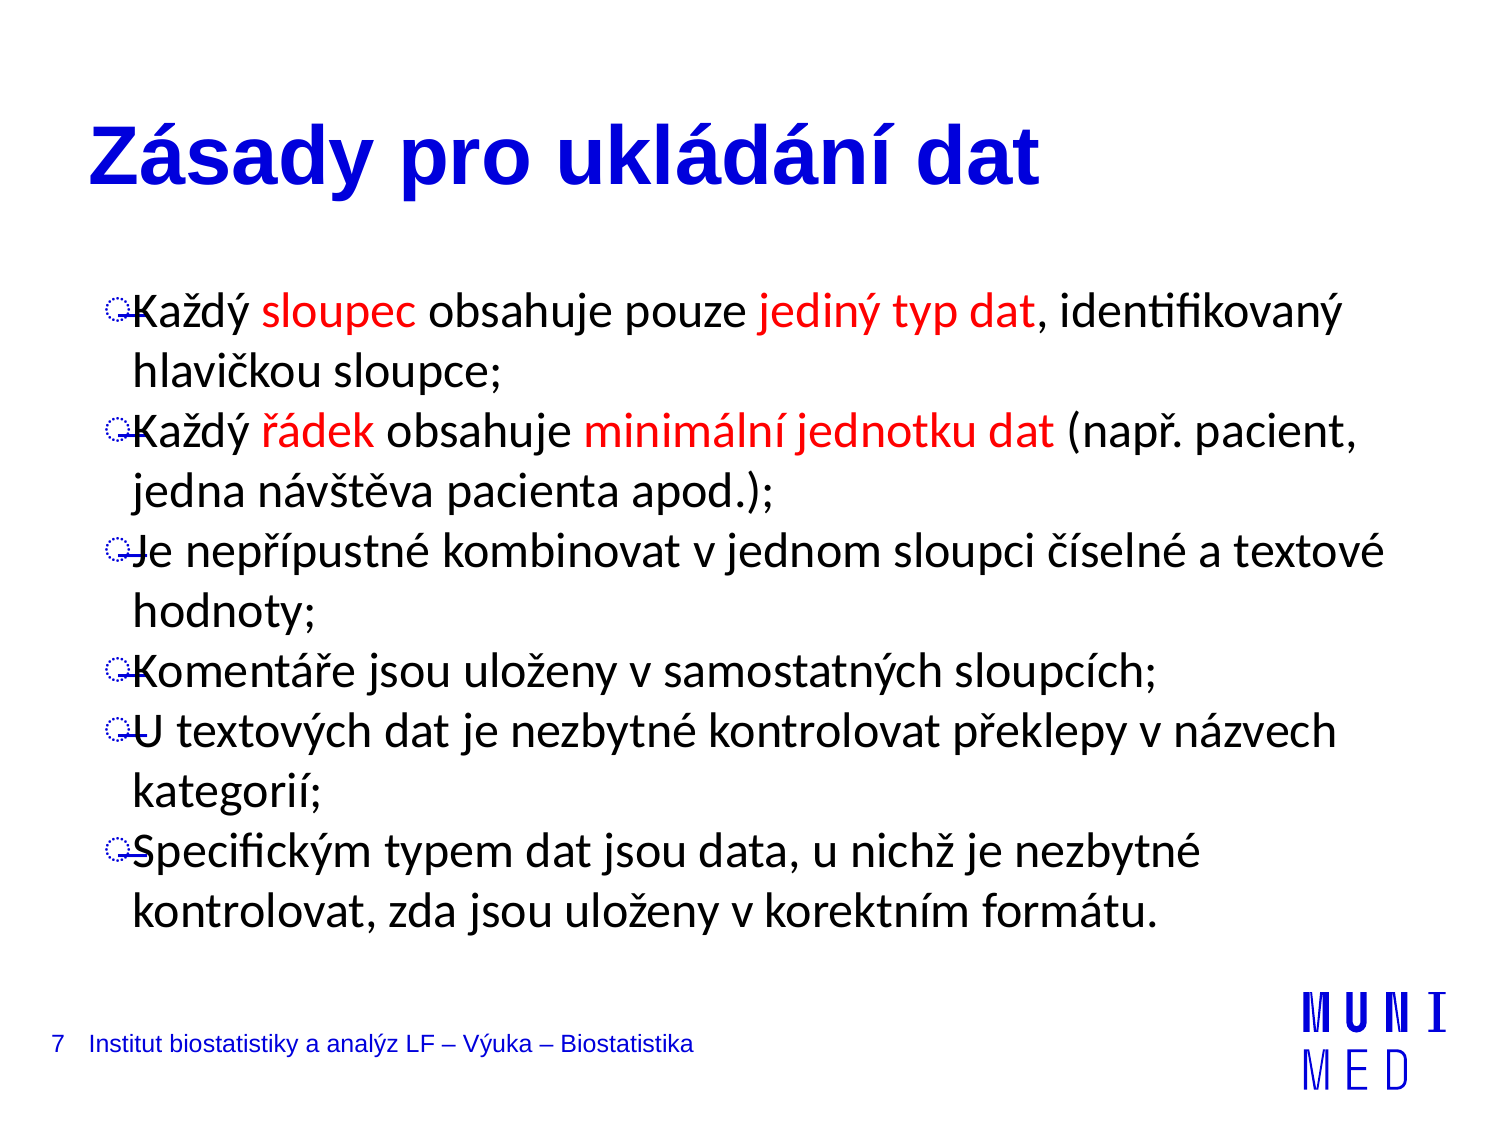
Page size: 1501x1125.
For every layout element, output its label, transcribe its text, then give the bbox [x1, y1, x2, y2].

footer Institut biostatistiky a analýz LF – Výuka – Biostatistika [88, 1021, 1064, 1063]
slide_number 7 [50, 1021, 82, 1063]
list Každý sloupec obsahuje pouze jediný typ dat, identifikovaný hlavičkou sloupce; Každý řádek obsahuje minimální jednotku dat (např. pacient, jedna návštěva pacienta apod.); Je nepřípustné kombinovat v jednom sloupci číselné a textové hodnoty; Komentáře jsou uloženy v samostatných sloupcích; U textových dat je nezbytné kontrolovat překlepy v názvech kategorií; Specifickým typem dat jsou data, u nichž je nezbytné kontrolovat, zda jsou uloženy v korektním formátu. [88, 277, 1412, 957]
title Zásady pro ukládání dat [88, 118, 1412, 193]
